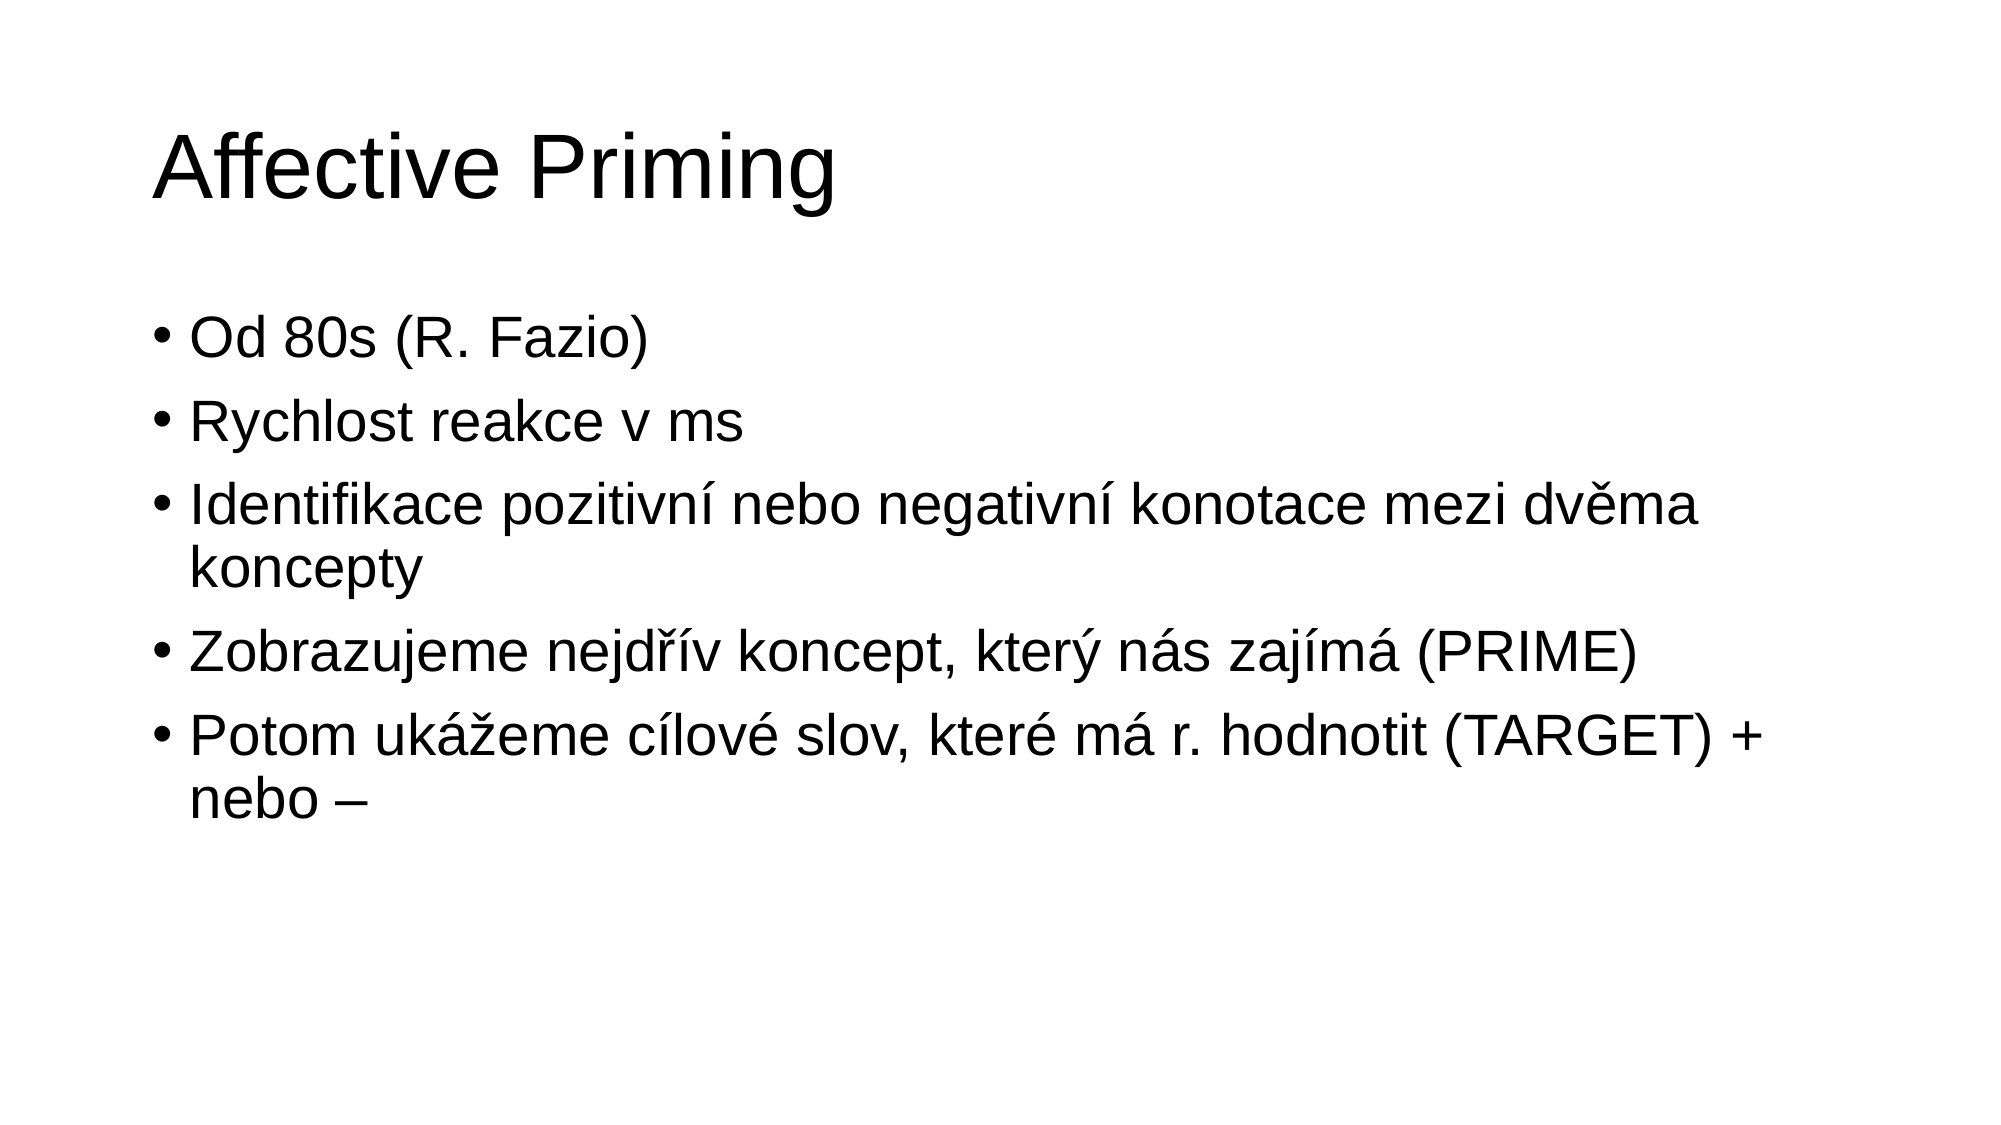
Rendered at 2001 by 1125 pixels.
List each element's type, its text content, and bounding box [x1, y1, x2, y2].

title Affective Priming [137, 59, 1863, 278]
list Od 80s (R. Fazio) Rychlost reakce v ms Identifikace pozitivní nebo negativní konotace mezi dvěma koncepty Zobrazujeme nejdřív koncept, který nás zajímá (PRIME) Potom ukážeme cílové slov, které má r. hodnotit (TARGET) + nebo – [137, 299, 1863, 1014]
